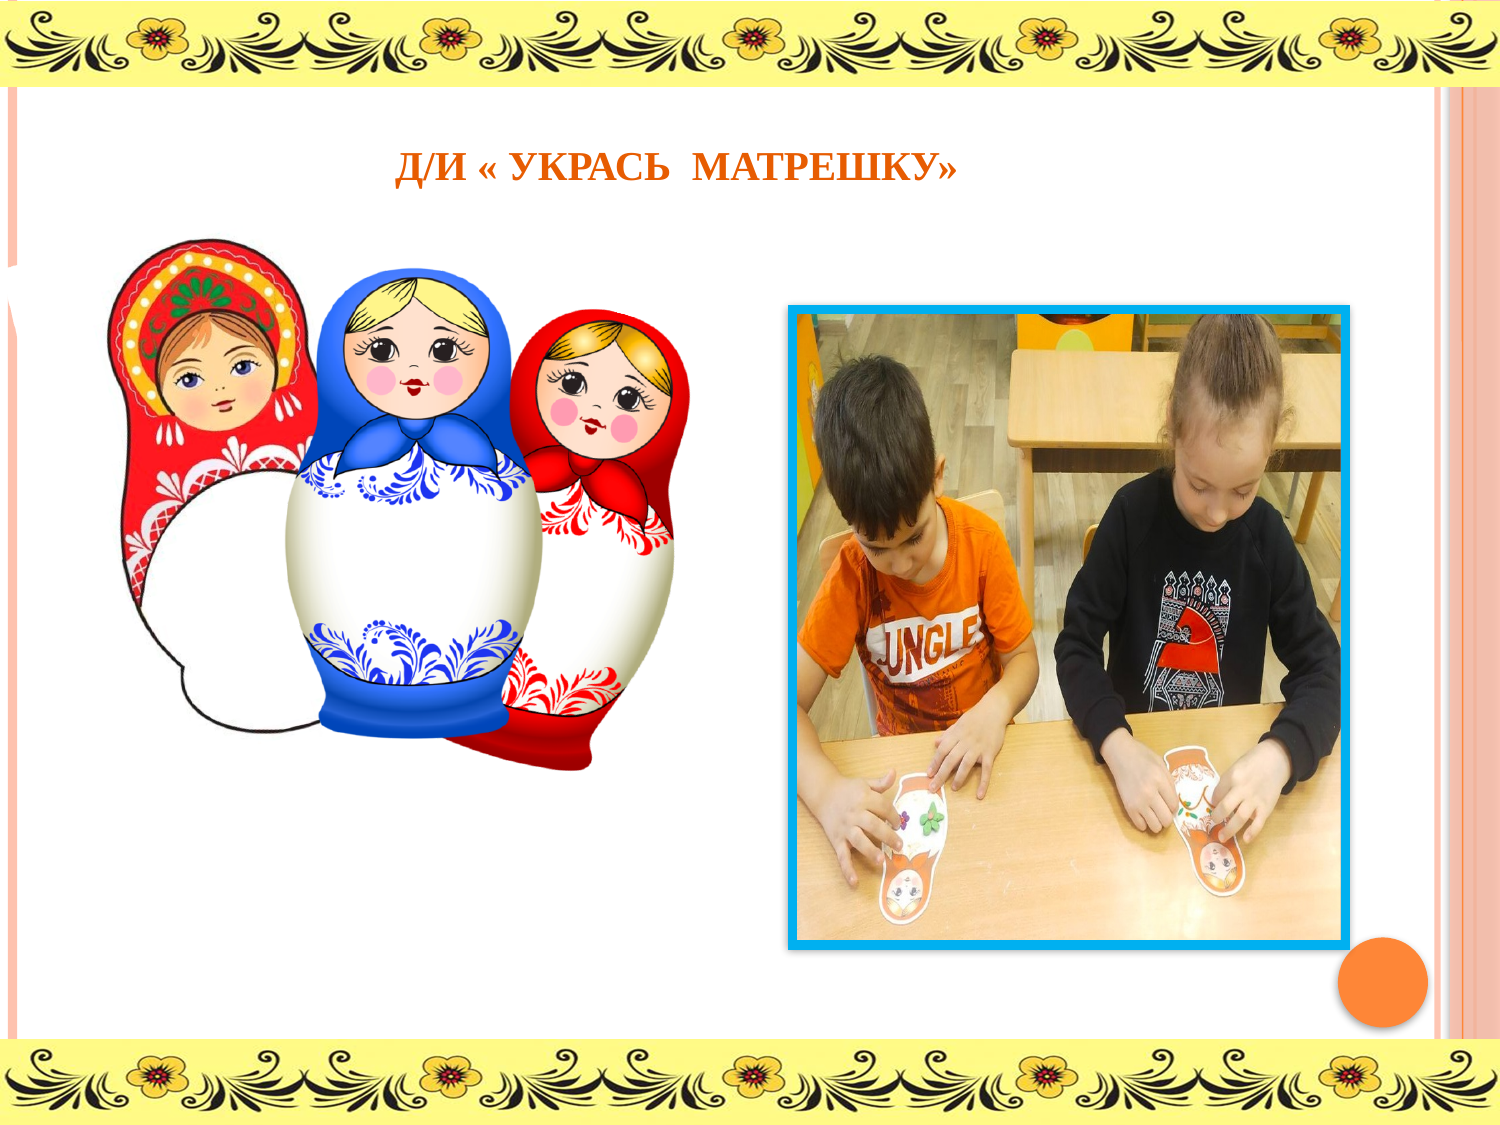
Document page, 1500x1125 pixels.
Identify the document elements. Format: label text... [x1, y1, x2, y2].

picture [0, 0, 1500, 88]
picture [798, 315, 1340, 939]
picture [0, 1038, 1500, 1125]
picture [2, 147, 742, 796]
title Д/и « Укрась матрешку» [380, 100, 1066, 197]
